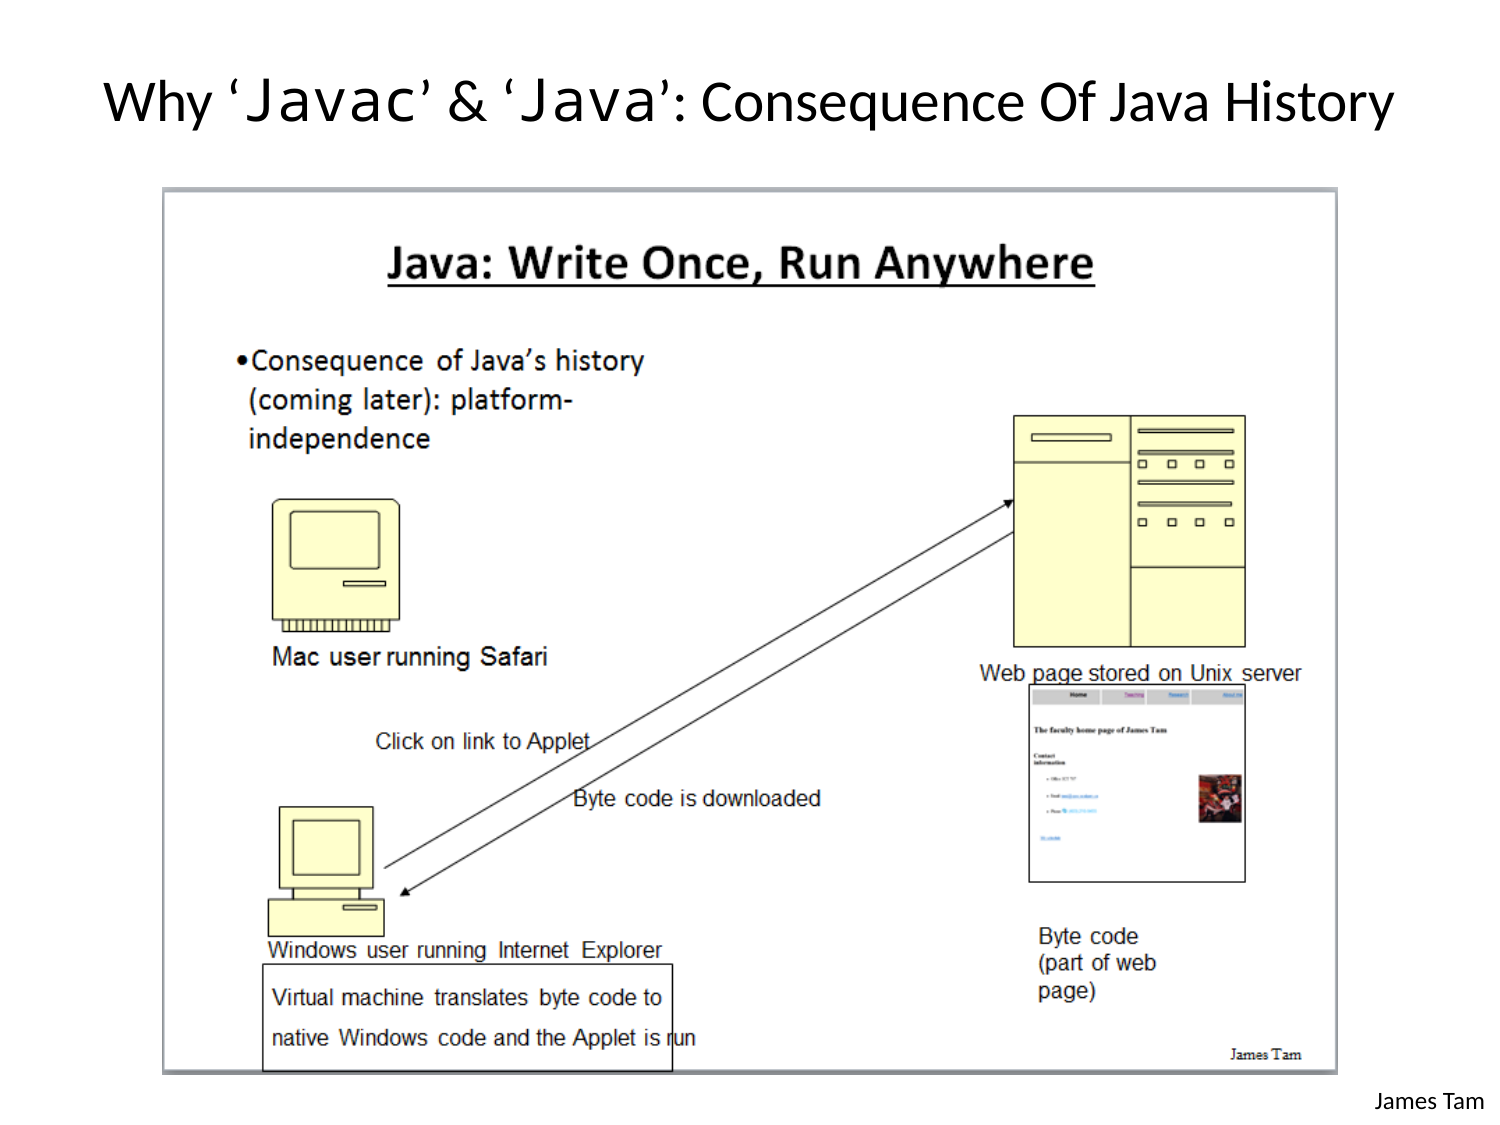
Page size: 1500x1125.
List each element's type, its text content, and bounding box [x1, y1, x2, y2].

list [162, 187, 1338, 1076]
title Why ‘Javac’ & ‘Java’: Consequence Of Java History [75, 45, 1425, 150]
